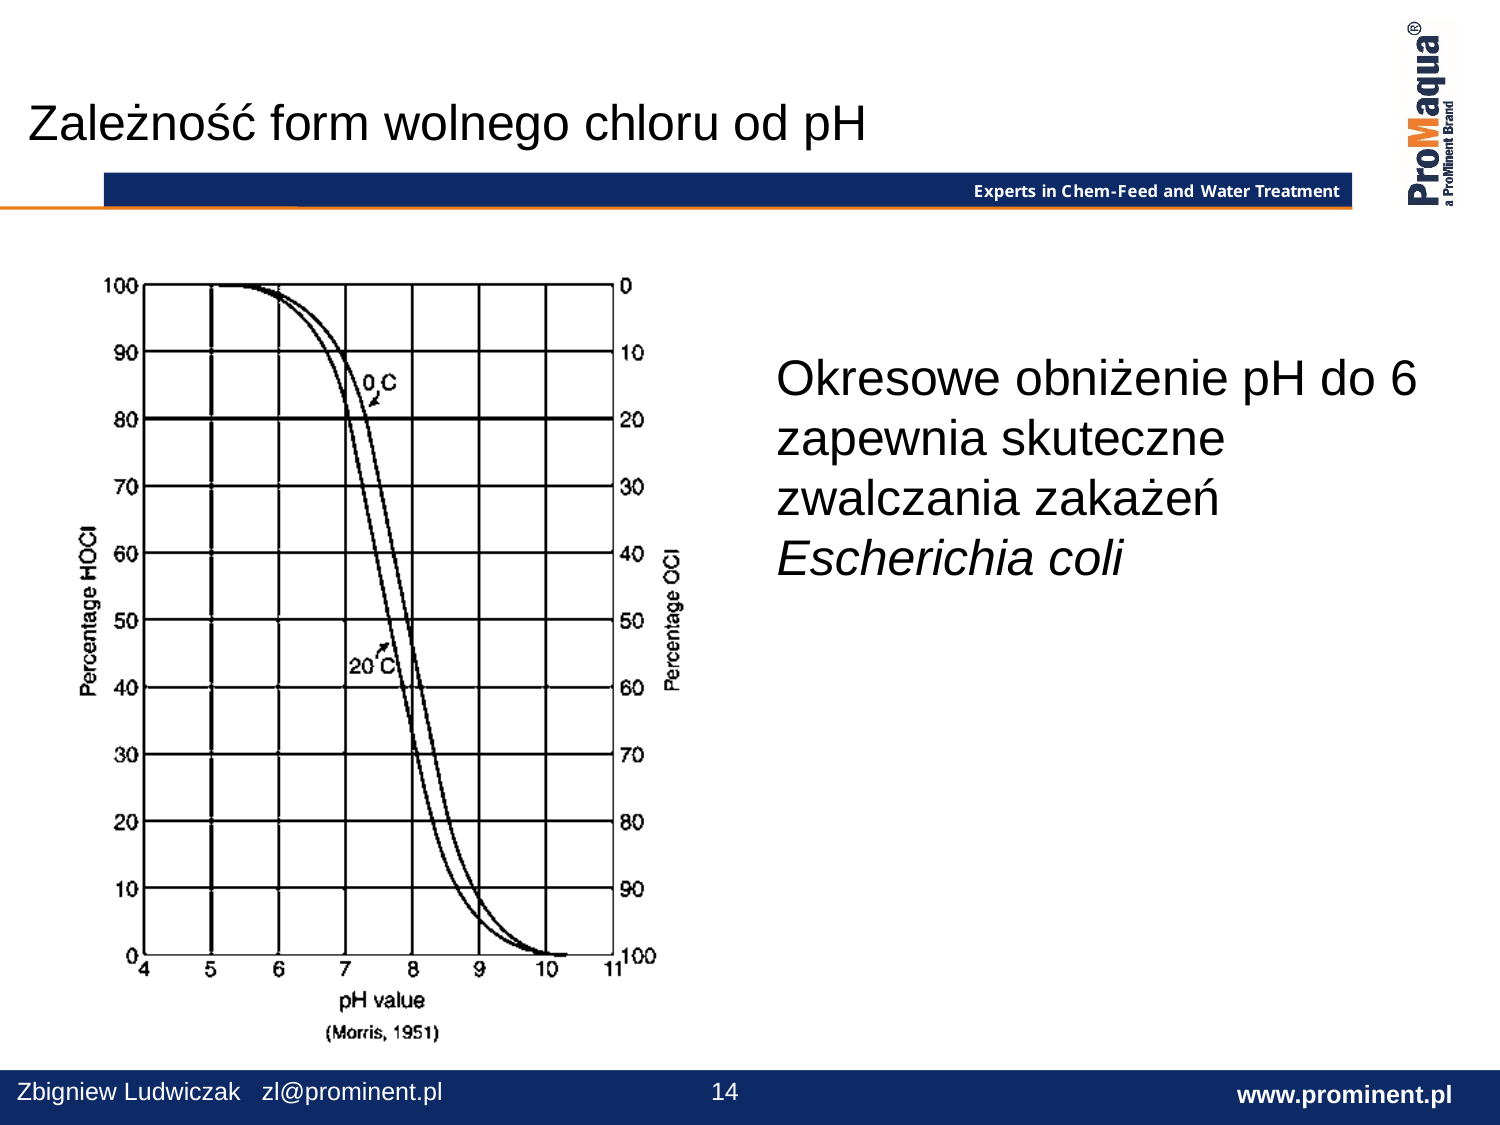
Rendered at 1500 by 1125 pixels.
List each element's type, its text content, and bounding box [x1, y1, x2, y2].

picture [76, 271, 689, 1048]
text_box Okresowe obniżenie pH do 6 zapewnia skuteczne zwalczania zakażeń Escherichia coli [761, 338, 1447, 593]
title Zależność form wolnego chloru od pH [0, 44, 1264, 197]
picture [1399, 19, 1459, 208]
